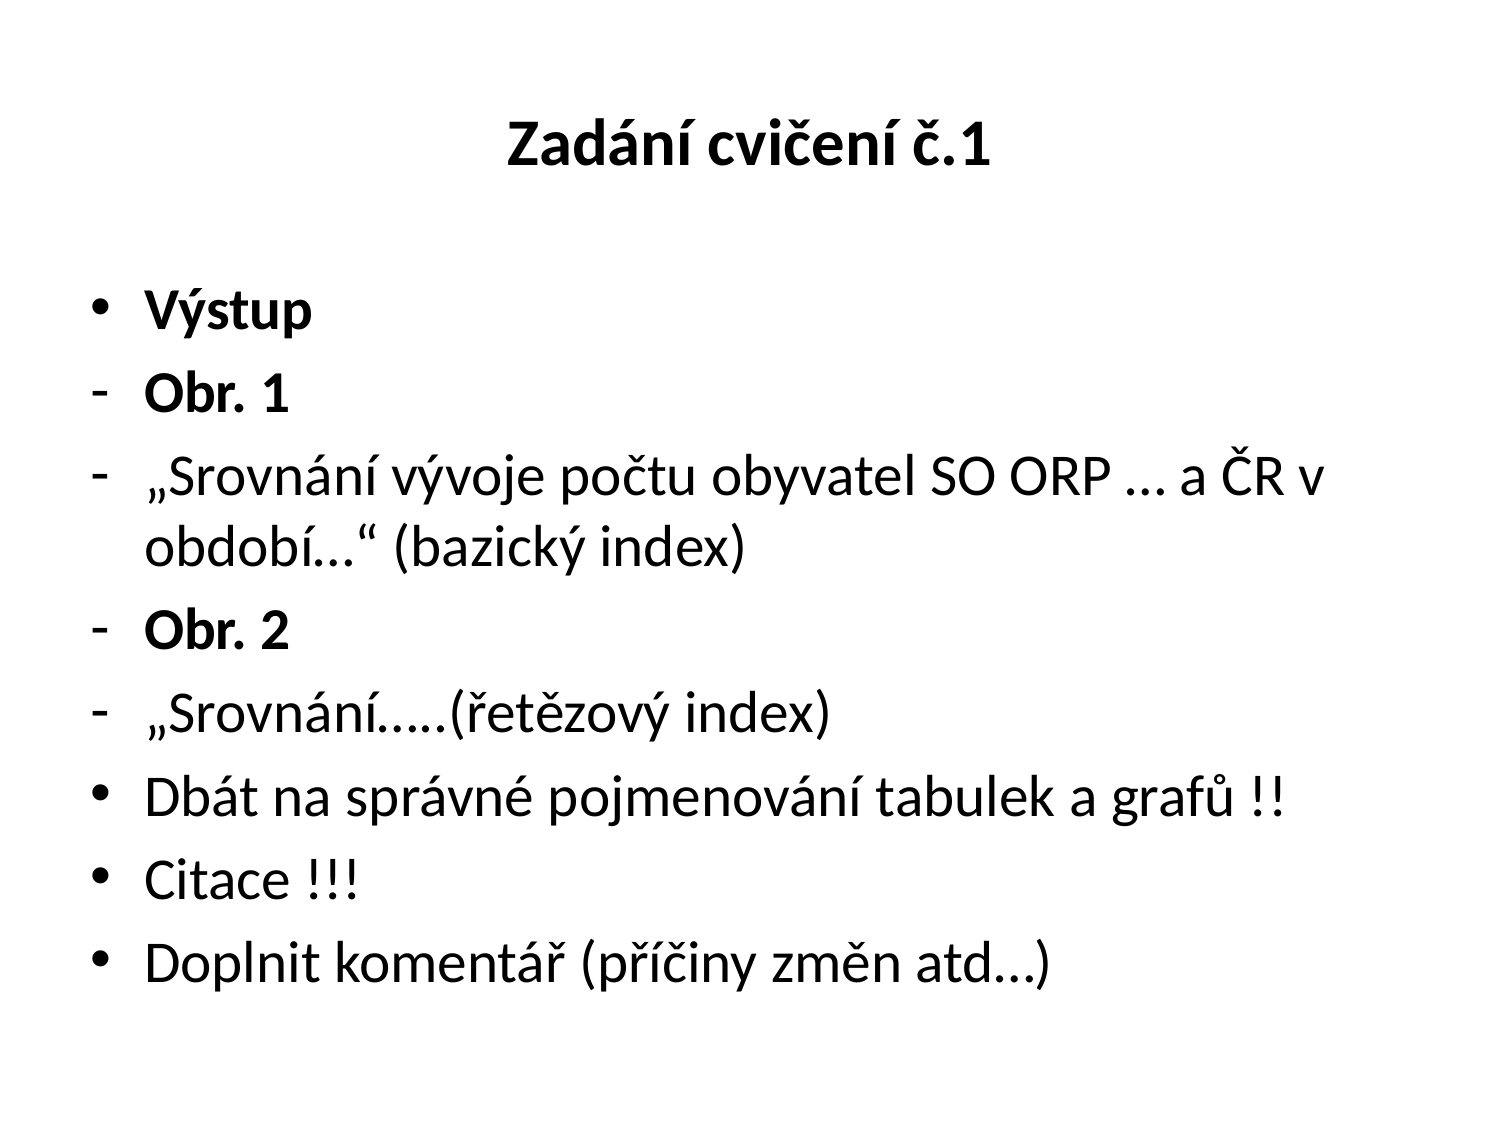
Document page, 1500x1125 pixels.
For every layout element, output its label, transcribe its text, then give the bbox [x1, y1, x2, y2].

list Výstup Obr. 1 „Srovnání vývoje počtu obyvatel SO ORP … a ČR v období…“ (bazický index) Obr. 2 „Srovnání…..(řetězový index) Dbát na správné pojmenování tabulek a grafů !! Citace !!! Doplnit komentář (příčiny změn atd…) [75, 262, 1425, 1005]
title Zadání cvičení č.1 [75, 45, 1425, 233]
